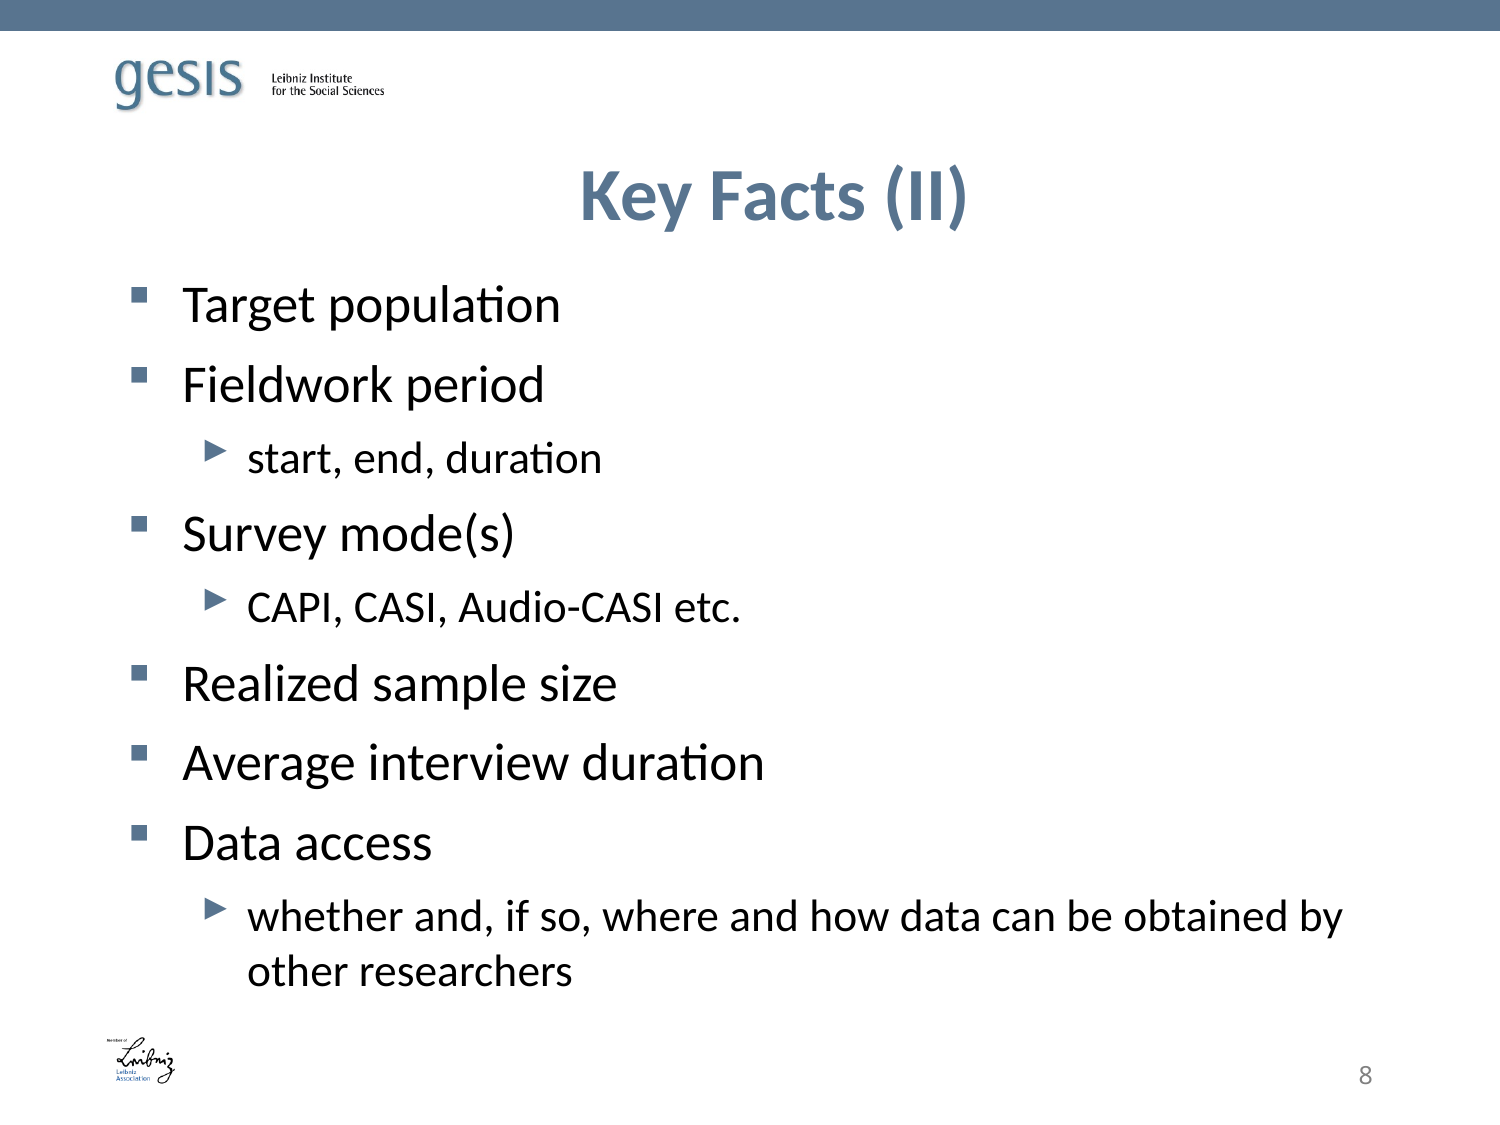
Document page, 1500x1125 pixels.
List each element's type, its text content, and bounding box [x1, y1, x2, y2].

title Key Facts (II) [112, 148, 1388, 233]
picture [102, 1033, 179, 1087]
slide_number 8 [1068, 1046, 1388, 1107]
picture [113, 58, 384, 115]
list Target population Fieldwork period start, end, duration Survey mode(s) CAPI, CASI, Audio-CASI etc. Realized sample size Average interview duration Data access whether and, if so, where and how data can be obtained by other researchers [112, 262, 1388, 1005]
